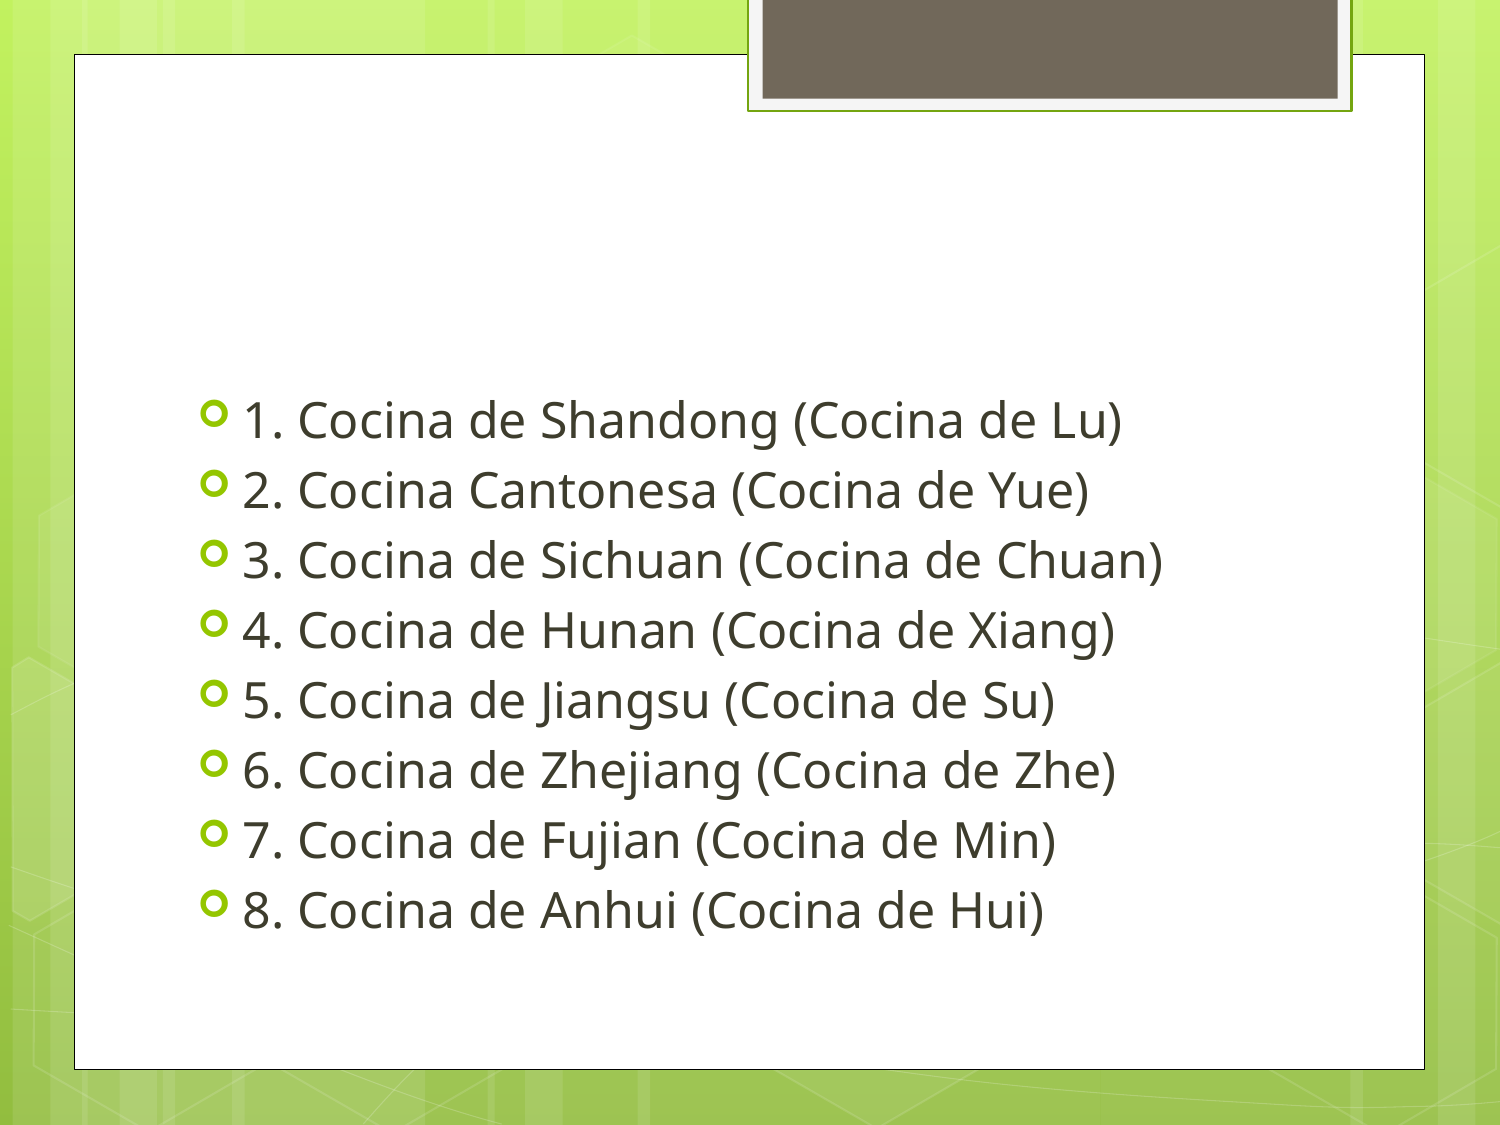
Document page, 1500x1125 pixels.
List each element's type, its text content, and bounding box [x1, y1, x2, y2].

list 1. Cocina de Shandong (Cocina de Lu) 2. Cocina Cantonesa (Cocina de Yue) 3. Cocina de Sichuan (Cocina de Chuan) 4. Cocina de Hunan (Cocina de Xiang) 5. Cocina de Jiangsu (Cocina de Su) 6. Cocina de Zhejiang (Cocina de Zhe) 7. Cocina de Fujian (Cocina de Min) 8. Cocina de Anhui (Cocina de Hui) [171, 381, 1283, 957]
